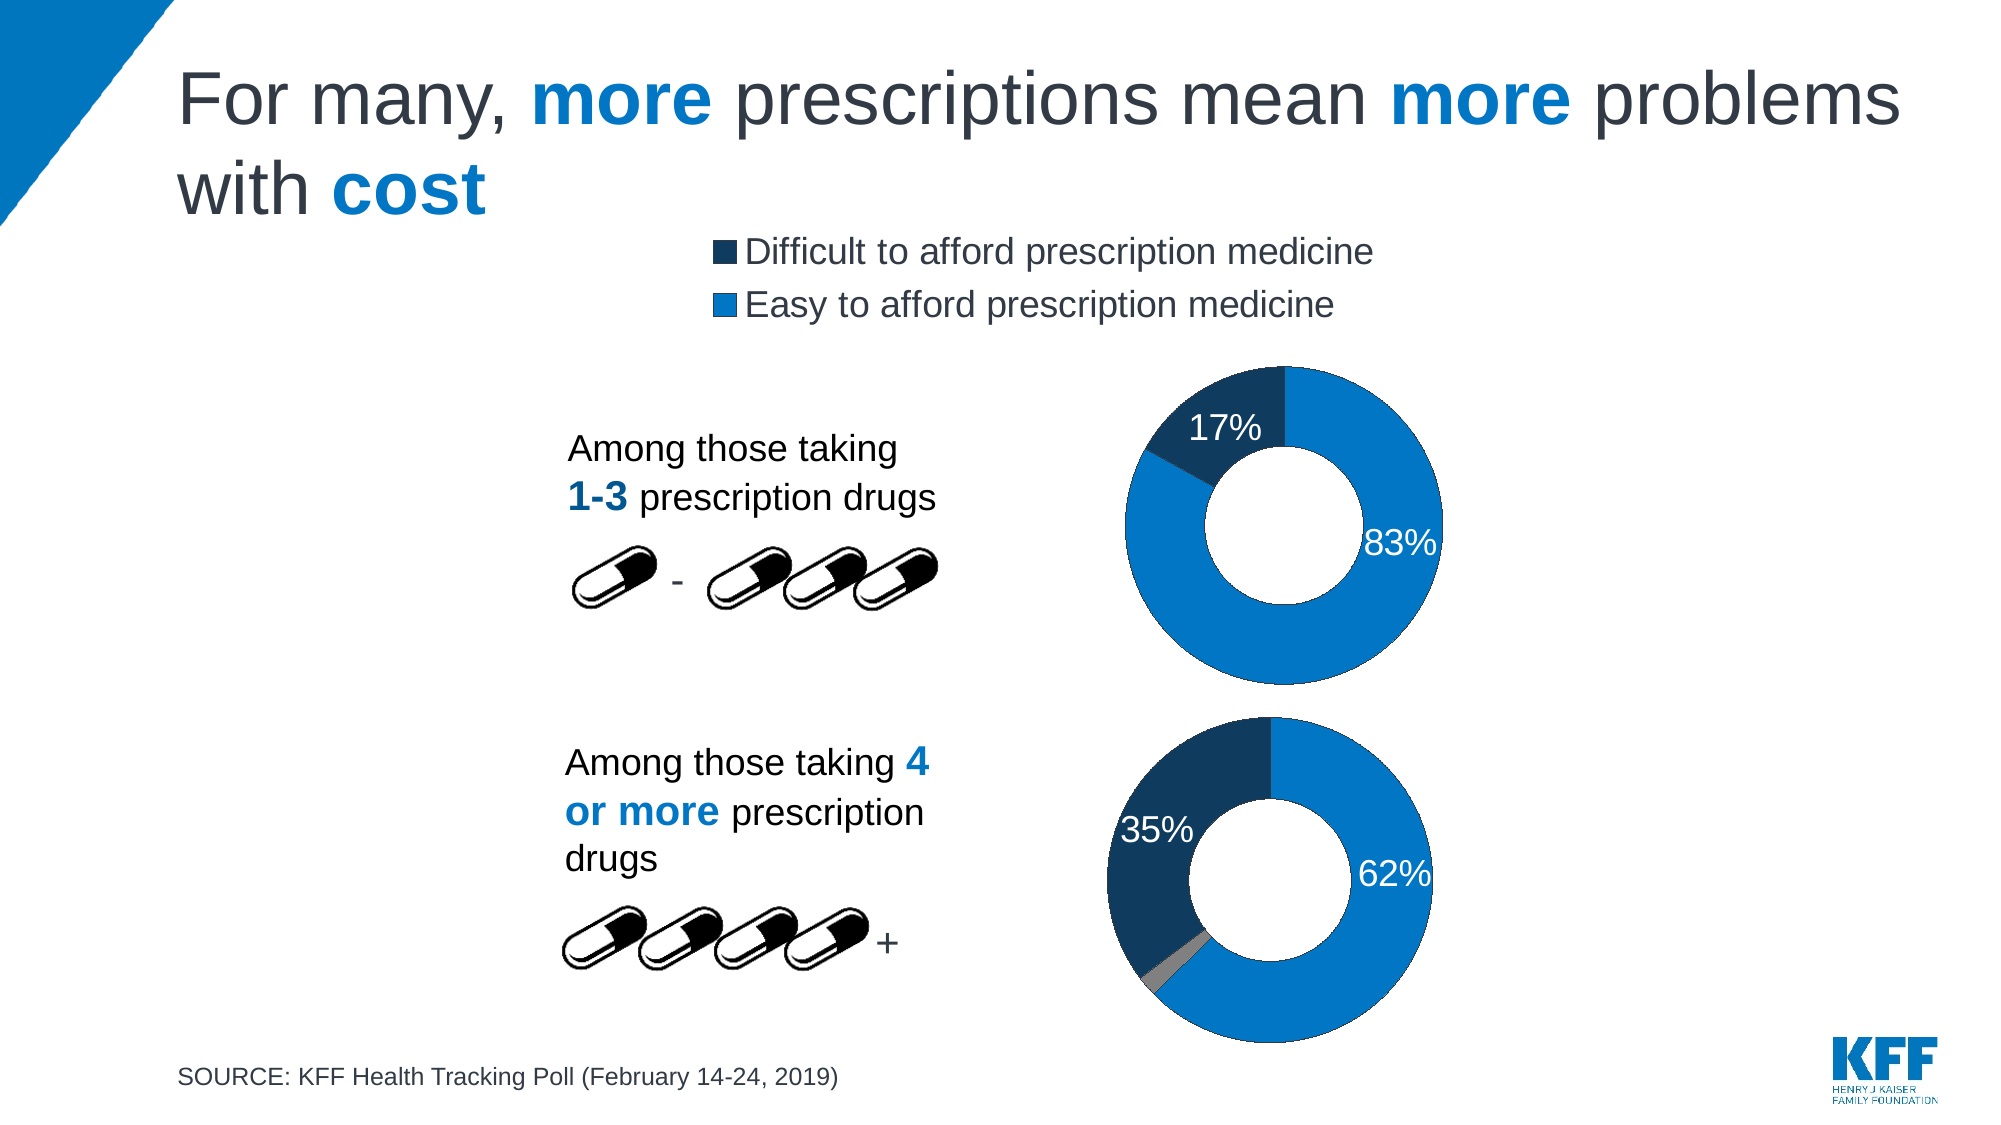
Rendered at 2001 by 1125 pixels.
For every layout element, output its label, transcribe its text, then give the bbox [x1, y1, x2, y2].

picture [1833, 1037, 1938, 1104]
title For many, more prescriptions mean more problems with cost [162, 41, 1926, 193]
list SOURCE: KFF Health Tracking Poll (February 14-24, 2019) [162, 1007, 880, 1098]
chart [518, 133, 1724, 1110]
picture [557, 893, 874, 988]
picture [0, 0, 186, 247]
text_box Among those taking 4 or more prescription drugs [549, 754, 880, 887]
